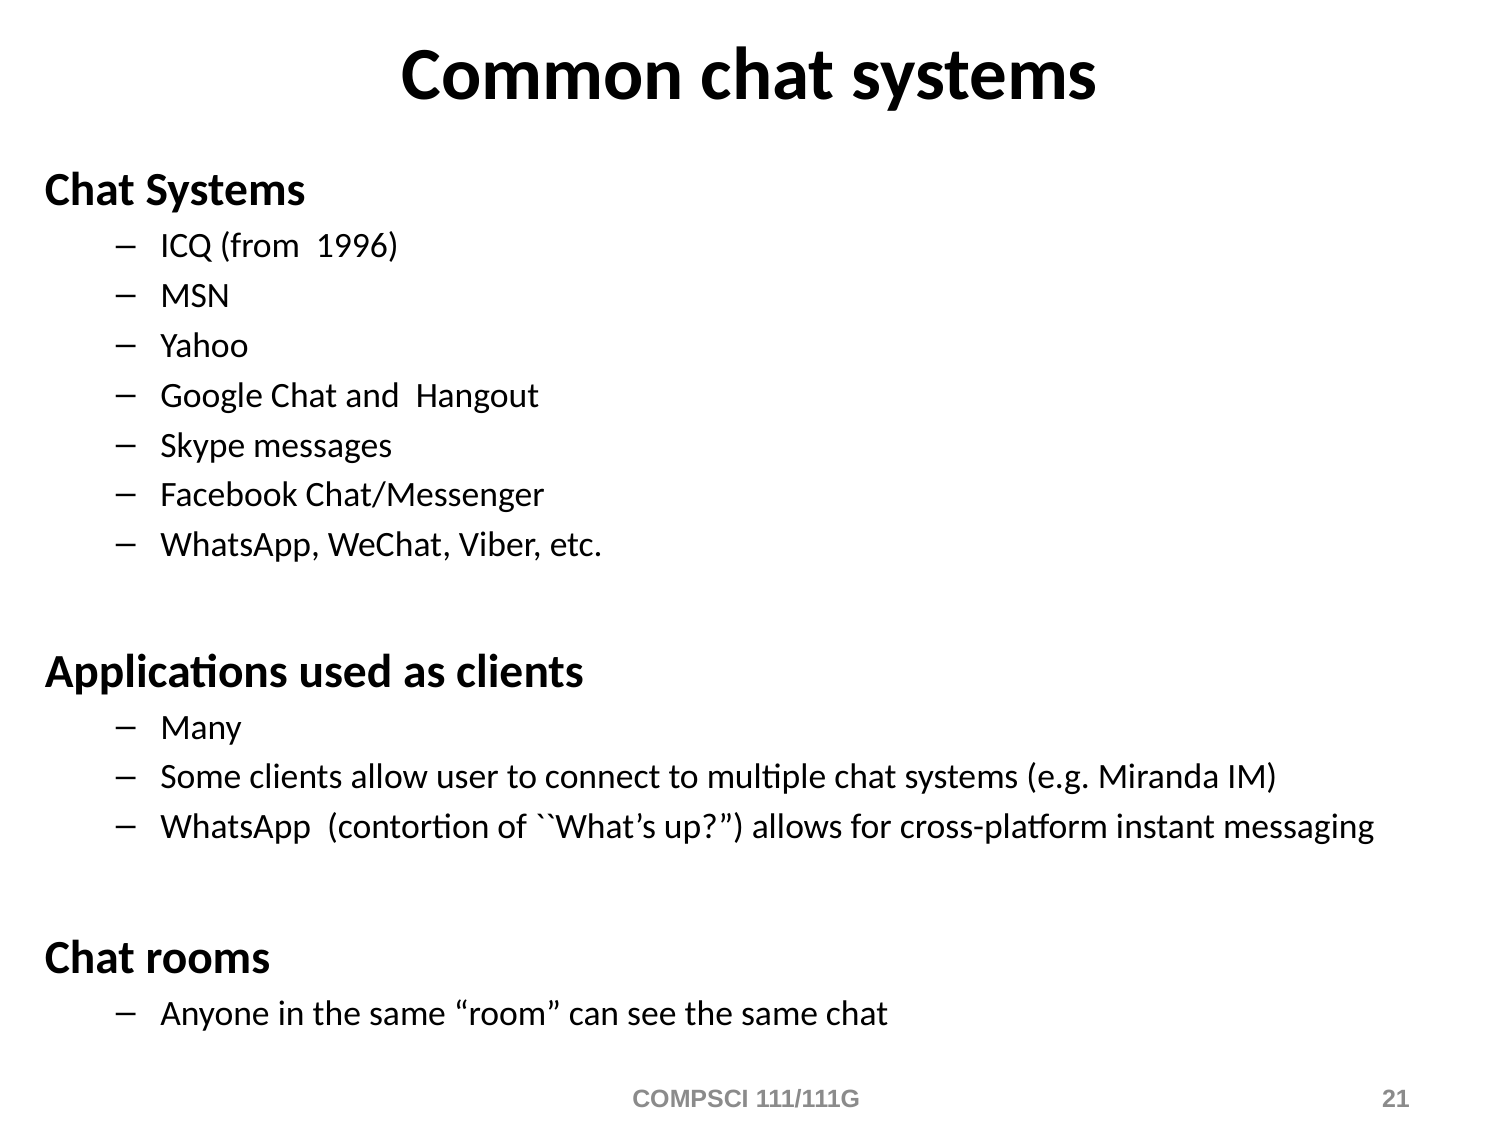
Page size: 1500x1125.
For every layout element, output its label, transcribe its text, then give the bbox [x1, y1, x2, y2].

title Common chat systems [15, 18, 1485, 122]
list Chat Systems ICQ (from 1996) MSN Yahoo Google Chat and Hangout Skype messages Facebook Chat/Messenger WhatsApp, WeChat, Viber, etc. Applications used as clients Many Some clients allow user to connect to multiple chat systems (e.g. Miranda IM) WhatsApp (contortion of ``What’s up?”) allows for cross-platform instant messaging Chat rooms Anyone in the same “room” can see the same chat [29, 150, 1471, 1048]
slide_number 21 [1074, 1076, 1425, 1118]
footer COMPSCI 111/111G [512, 1076, 988, 1118]
